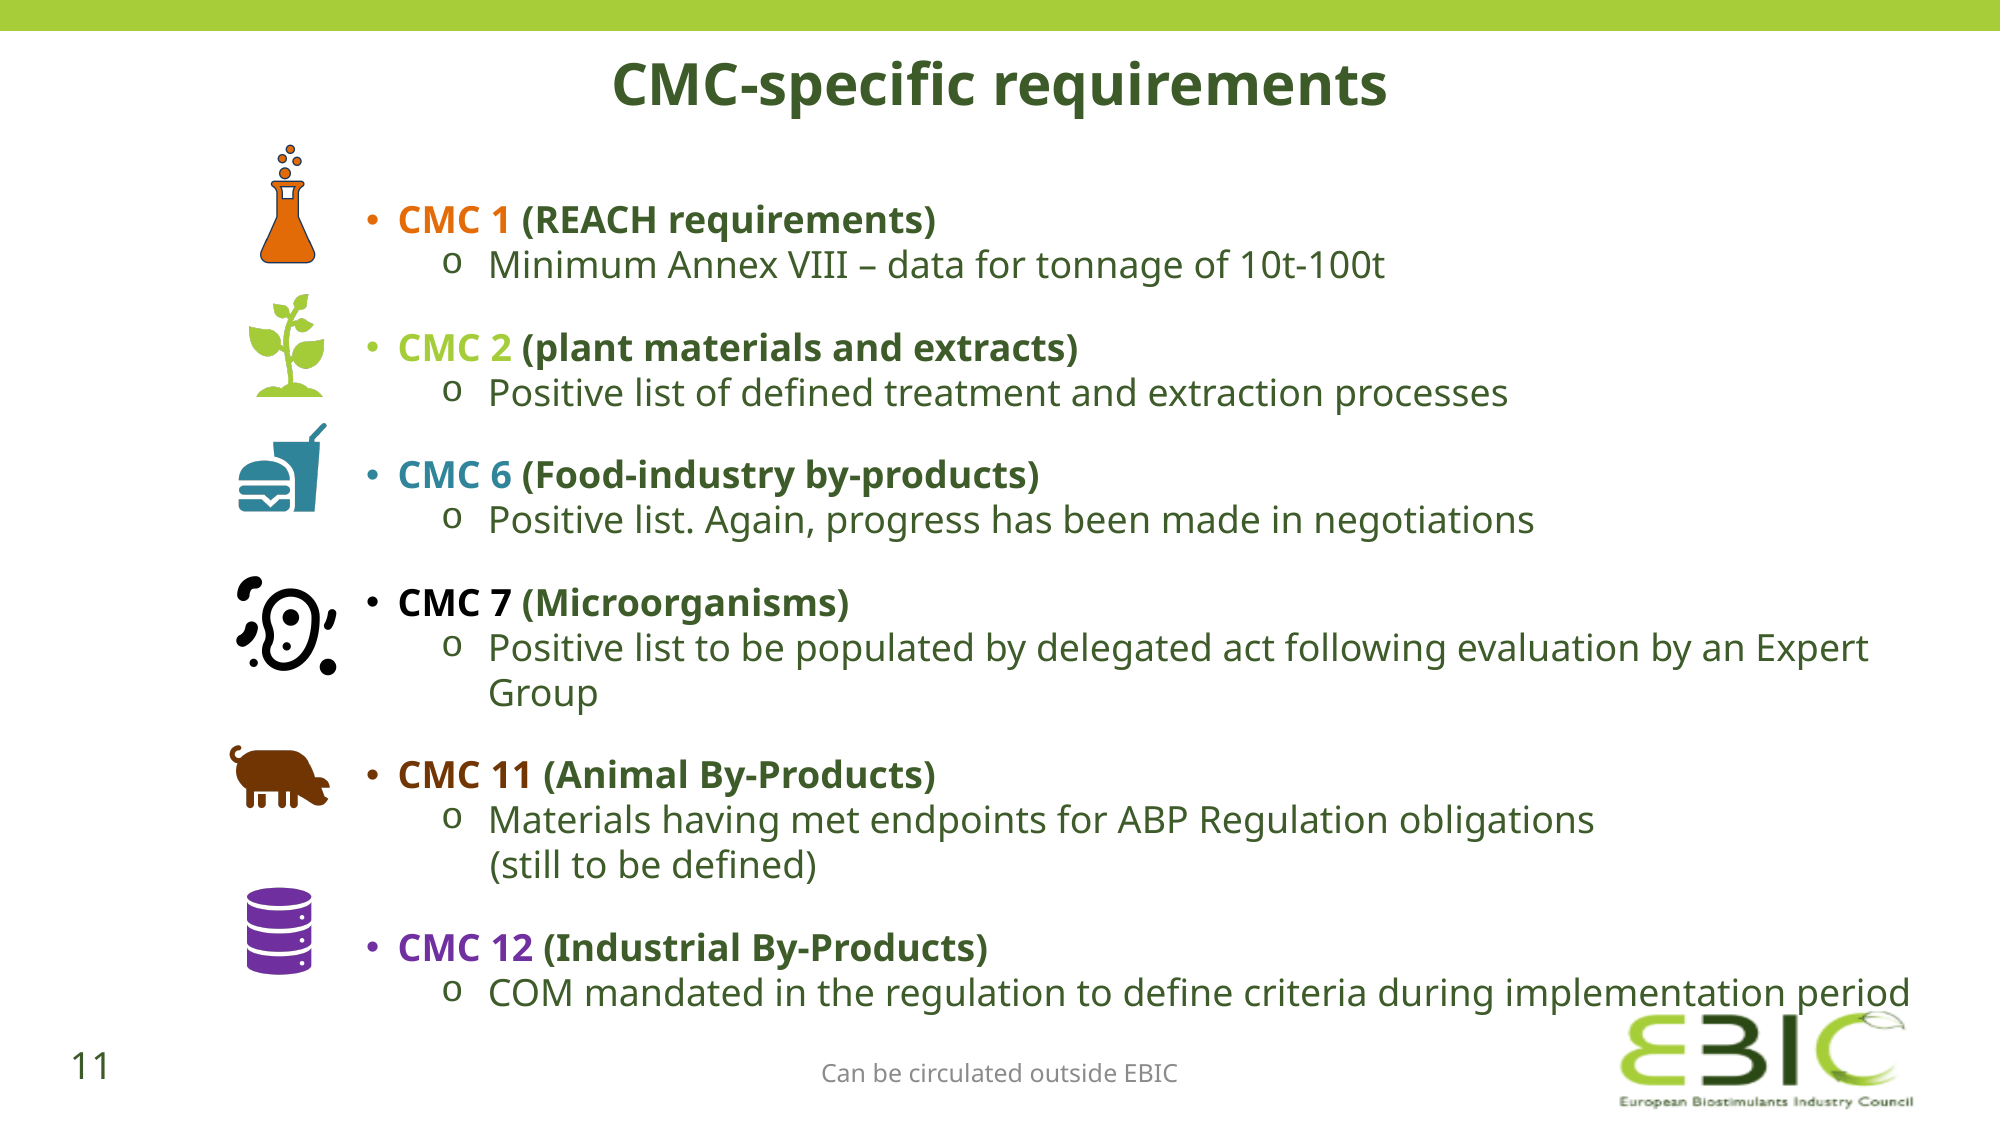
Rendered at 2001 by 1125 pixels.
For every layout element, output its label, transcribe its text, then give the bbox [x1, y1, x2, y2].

picture [233, 572, 342, 681]
footer Can be circulated outside EBIC [762, 1042, 1238, 1103]
slide_number 11 [54, 1034, 168, 1095]
picture [1614, 1022, 1930, 1111]
picture [220, 283, 348, 529]
text_box CMC 1 (REACH requirements) Minimum Annex VIII – data for tonnage of 10t-100t CMC 2 (plant materials and extracts) Positive list of defined treatment and extraction processes CMC 6 (Food-industry by-products) Positive list. Again, progress has been made in negotiations CMC 7 (Microorganisms) Positive list to be populated by delegated act following evaluation by an Expert Group CMC 11 (Animal By-Products) Materials having met endpoints for ABP Regulation obligations (still to be defined) CMC 12 (Industrial By-Products) COM mandated in the regulation to define criteria during implementation period [351, 166, 1946, 1022]
picture [218, 714, 342, 838]
title CMC-specific requirements [538, 24, 1461, 141]
picture [224, 876, 334, 986]
picture [223, 140, 352, 269]
